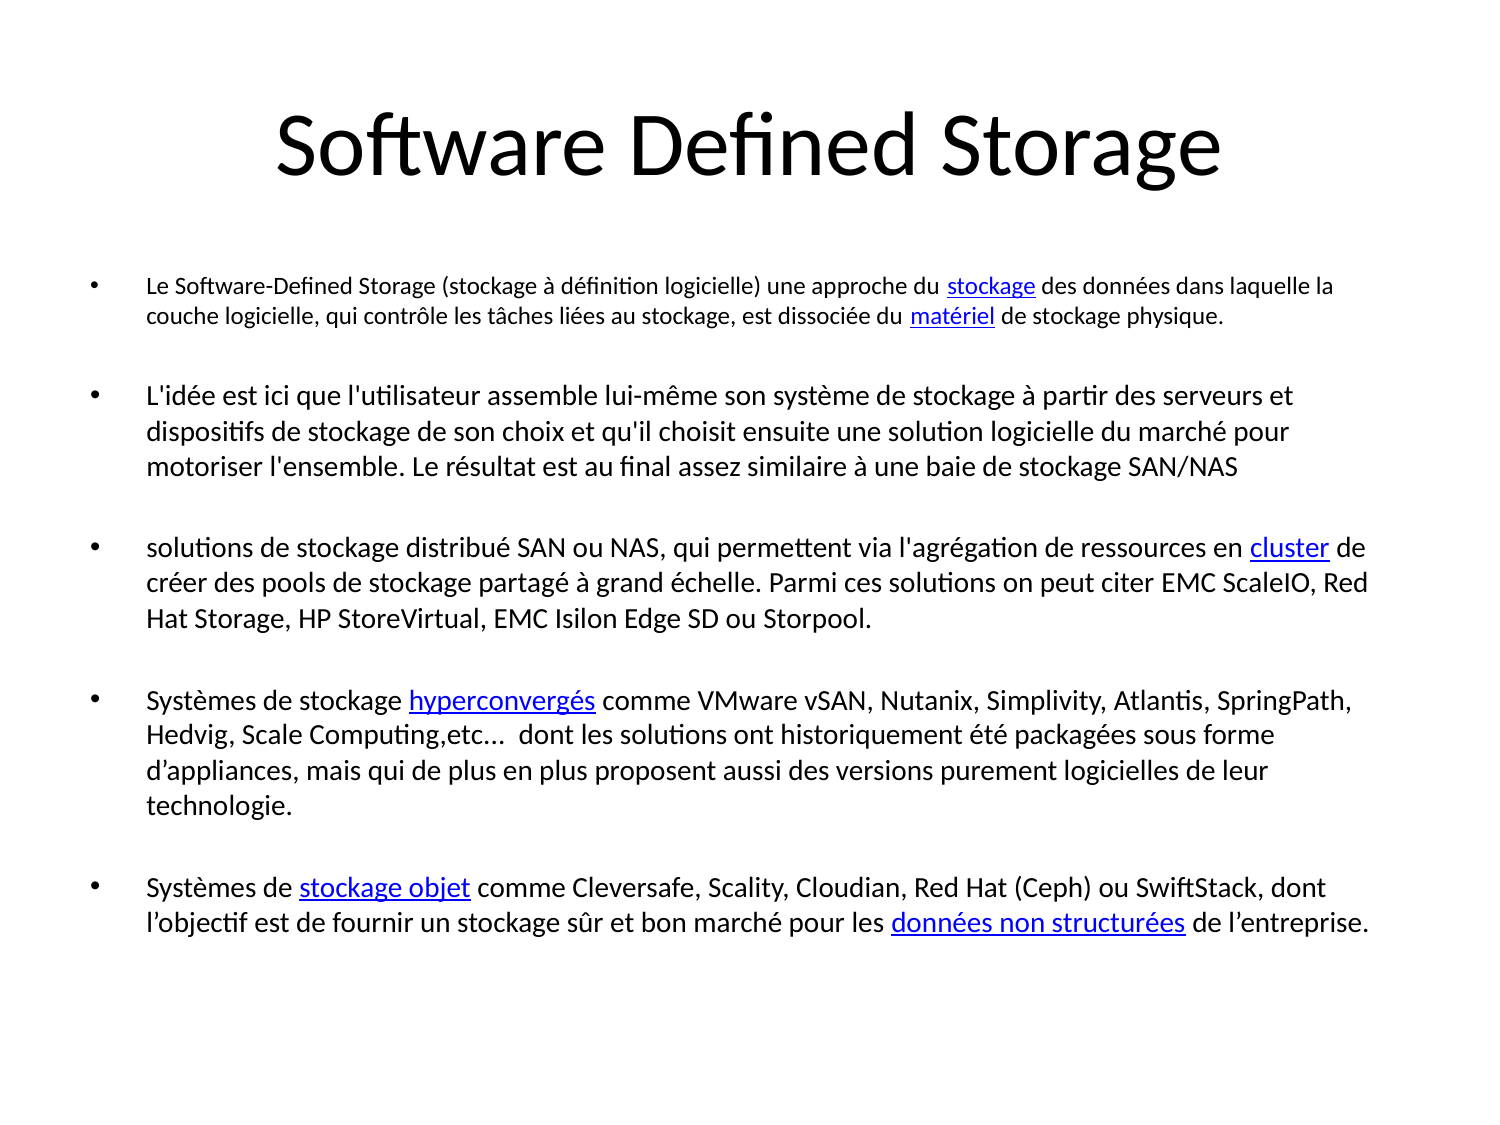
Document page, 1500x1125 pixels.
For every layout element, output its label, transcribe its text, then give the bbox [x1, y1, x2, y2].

title Software Defined Storage [75, 45, 1425, 233]
list Le Software-Defined Storage (stockage à définition logicielle) une approche du stockage des données dans laquelle la couche logicielle, qui contrôle les tâches liées au stockage, est dissociée du matériel de stockage physique. L'idée est ici que l'utilisateur assemble lui-même son système de stockage à partir des serveurs et dispositifs de stockage de son choix et qu'il choisit ensuite une solution logicielle du marché pour motoriser l'ensemble. Le résultat est au final assez similaire à une baie de stockage SAN/NAS solutions de stockage distribué SAN ou NAS, qui permettent via l'agrégation de ressources en cluster de créer des pools de stockage partagé à grand échelle. Parmi ces solutions on peut citer EMC ScaleIO, Red Hat Storage, HP StoreVirtual, EMC Isilon Edge SD ou Storpool. Systèmes de stockage hyperconvergés comme VMware vSAN, Nutanix, Simplivity, Atlantis, SpringPath, Hedvig, Scale Computing,etc... dont les solutions ont historiquement été packagées sous forme d’appliances, mais qui de plus en plus proposent aussi des versions purement logicielles de leur technologie. Systèmes de stockage objet comme Cleversafe, Scality, Cloudian, Red Hat (Ceph) ou SwiftStack, dont l’objectif est de fournir un stockage sûr et bon marché pour les données non structurées de l’entreprise. [75, 262, 1425, 1005]
